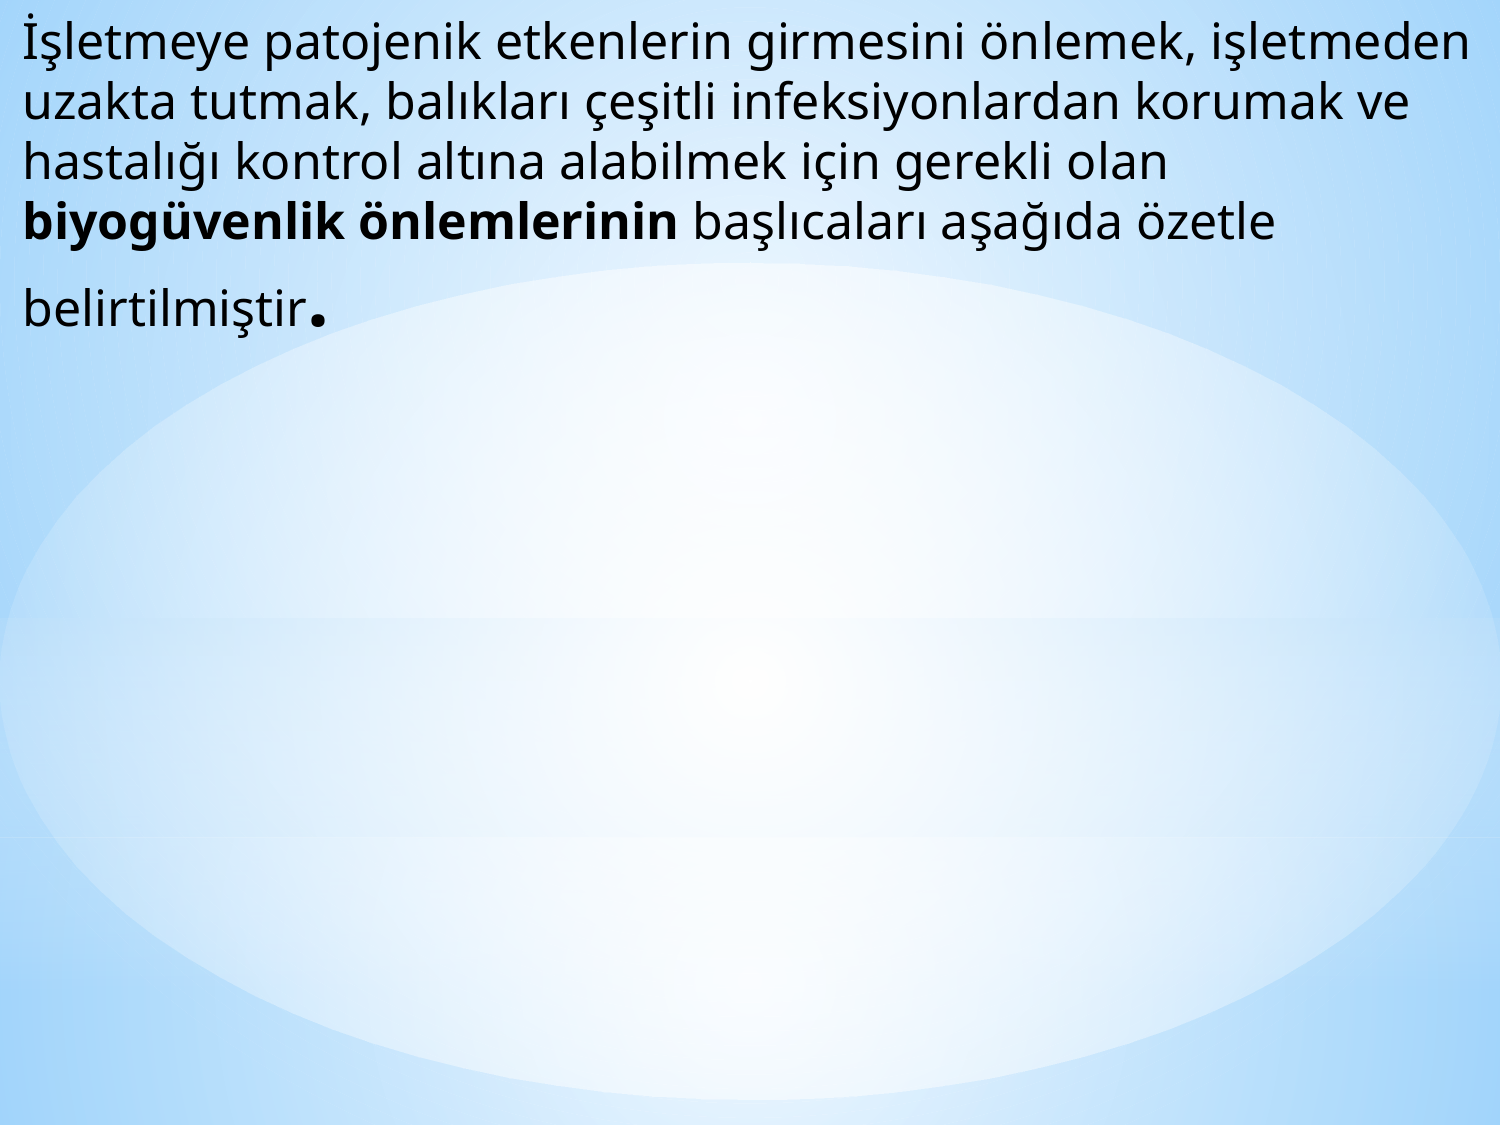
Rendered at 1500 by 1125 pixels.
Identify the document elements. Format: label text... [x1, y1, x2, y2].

list İşletmeye patojenik etkenlerin girmesini ön­lemek, işletmeden uzakta tutmak, balıkları çeşitli infeksiyonlardan korumak ve hastalığı kontrol altına alabilmek için gerekli olan biyogüvenlik önlemlerinin başlıcaları aşağıda özetle belirtilmiştir. [0, 2, 1500, 1125]
